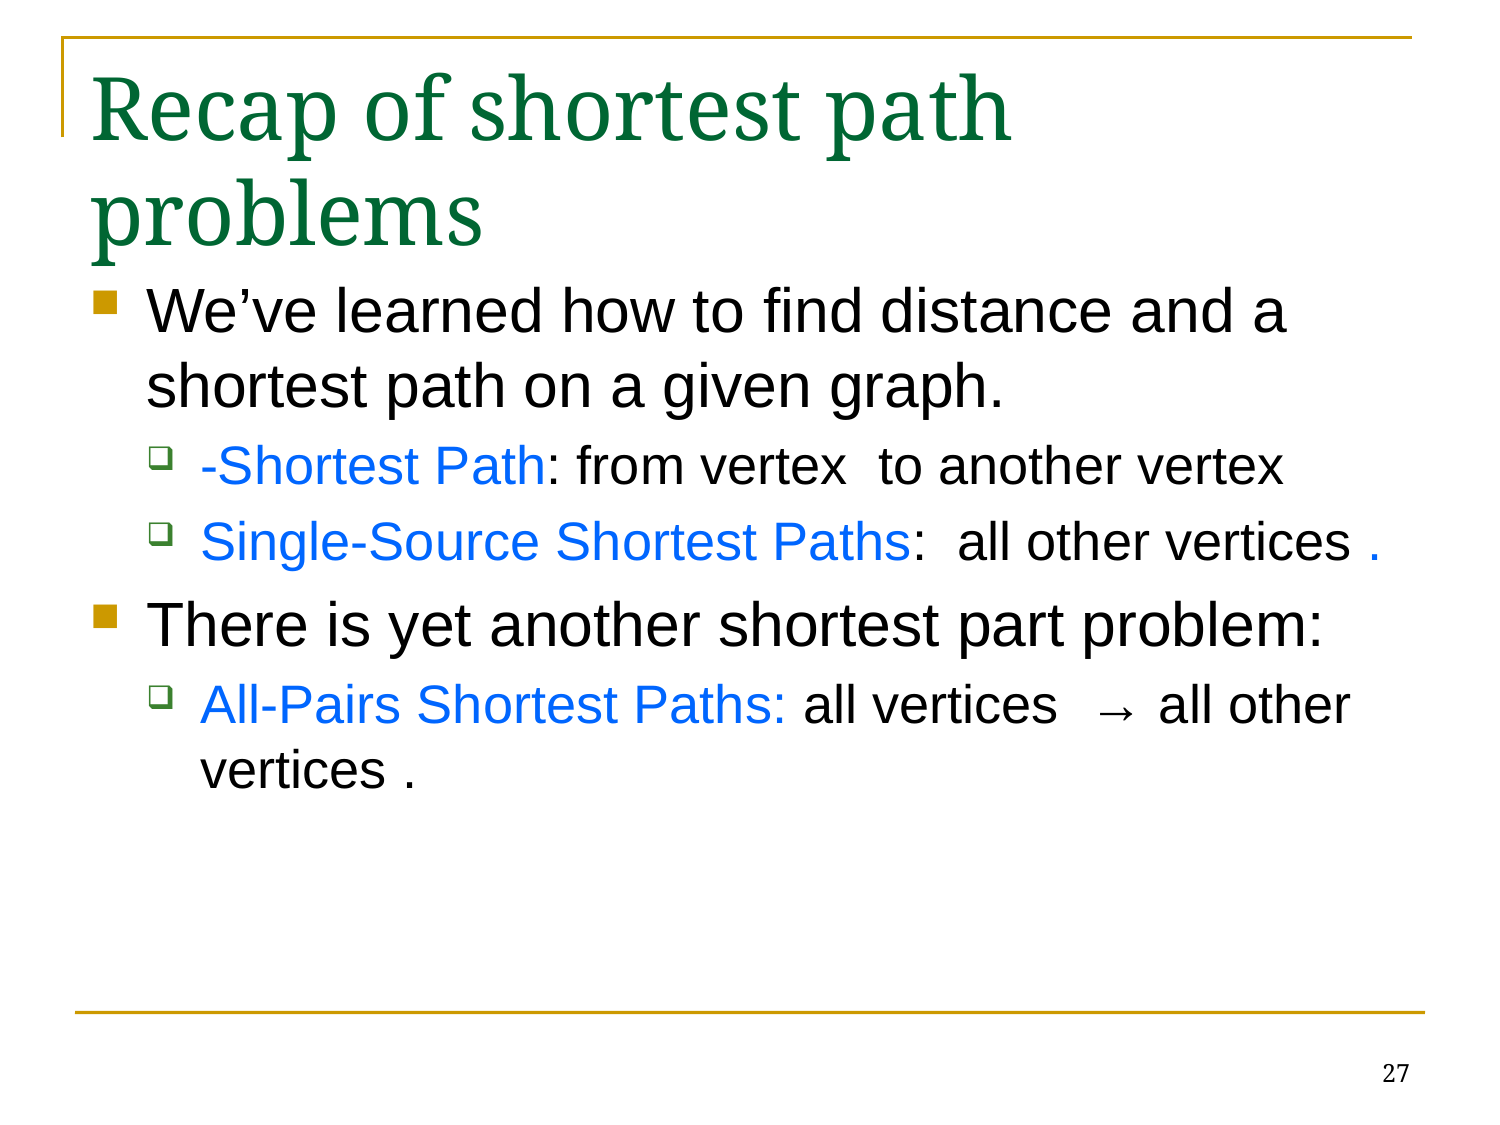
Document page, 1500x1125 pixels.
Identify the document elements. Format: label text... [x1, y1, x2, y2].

slide_number 27 [1074, 1024, 1425, 1100]
title Recap of shortest path problems [75, 45, 1425, 233]
